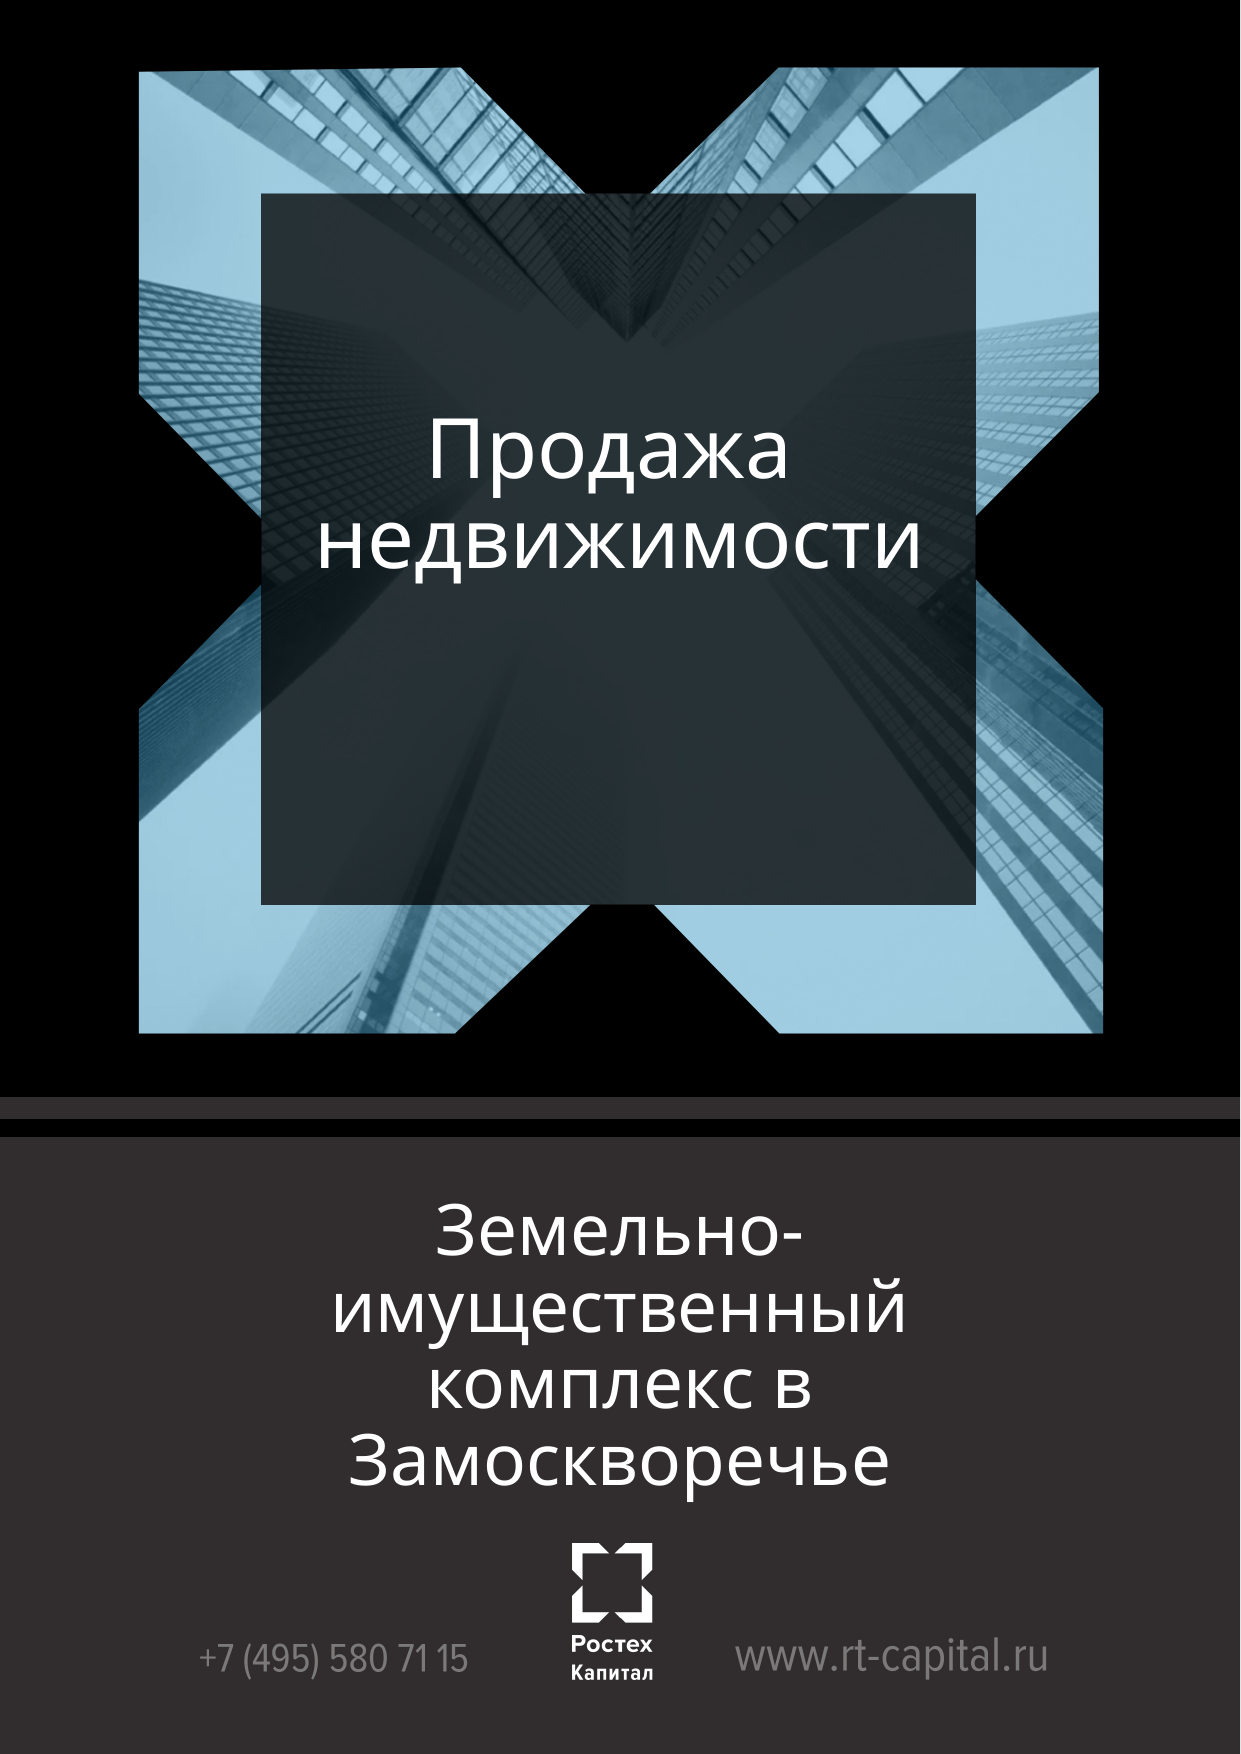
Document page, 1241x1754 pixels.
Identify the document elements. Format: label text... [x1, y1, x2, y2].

picture [0, 0, 1241, 1754]
title Продажа недвижимости [93, 195, 1148, 898]
subtitle Земельно-имущественный комплекс в Замоскворечье [155, 1089, 1086, 1514]
